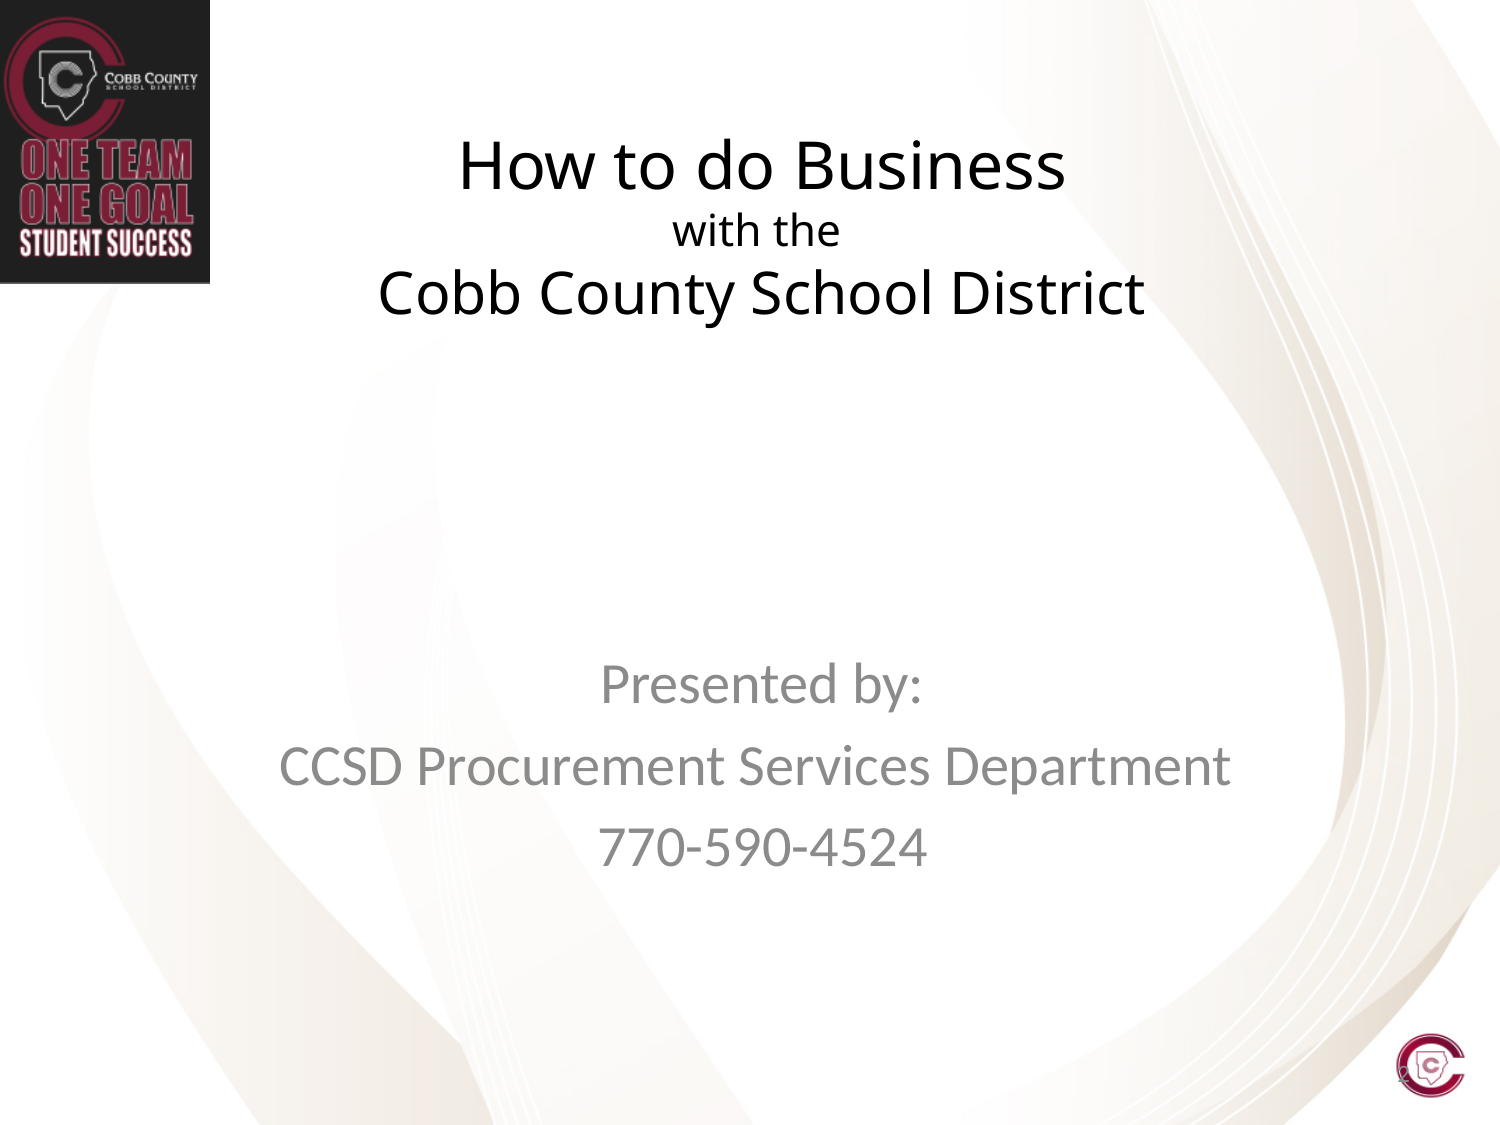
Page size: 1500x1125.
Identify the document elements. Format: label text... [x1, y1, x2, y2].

subtitle Presented by: CCSD Procurement Services Department 770-590-4524 [181, 637, 1344, 900]
slide_number 2 [1074, 1042, 1425, 1103]
picture [0, 0, 1500, 1125]
title How to do Business with the Cobb County School District [125, 0, 1400, 338]
